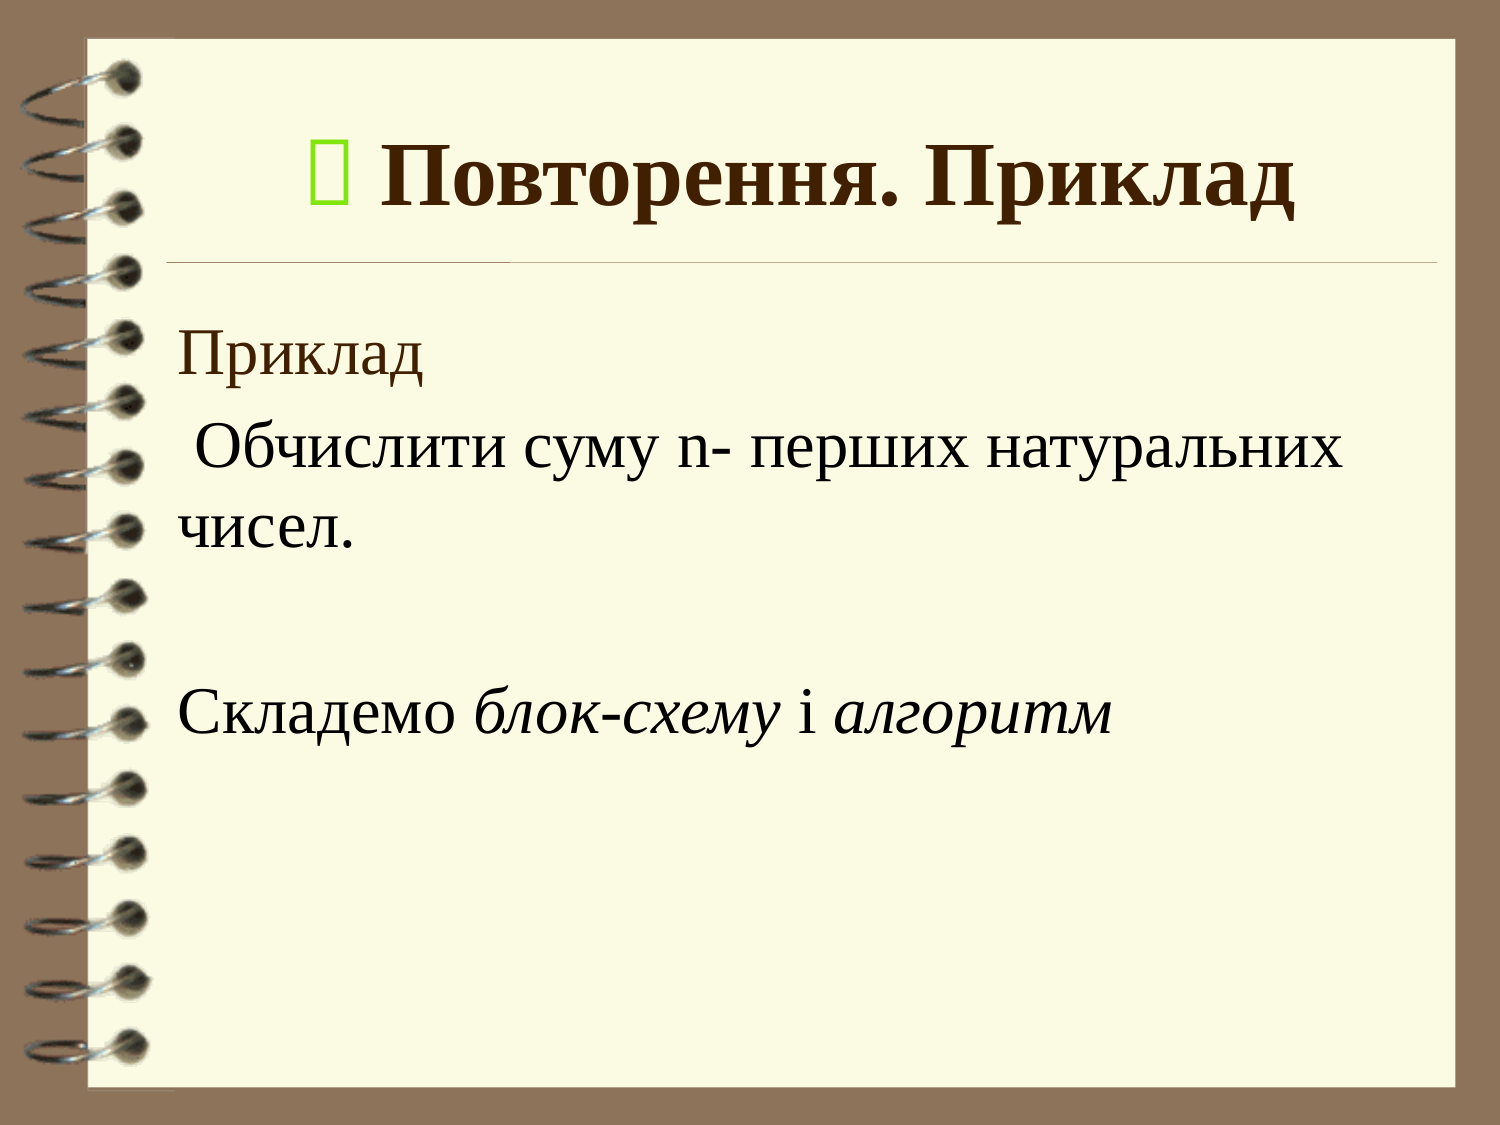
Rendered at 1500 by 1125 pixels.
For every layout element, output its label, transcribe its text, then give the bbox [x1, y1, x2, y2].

title  Повторення. Приклад [162, 75, 1438, 263]
picture [0, 0, 175, 1125]
list Приклад Обчислити суму n- перших натуральних чисел. Складемо блок-схему і алгоритм [162, 299, 1438, 975]
